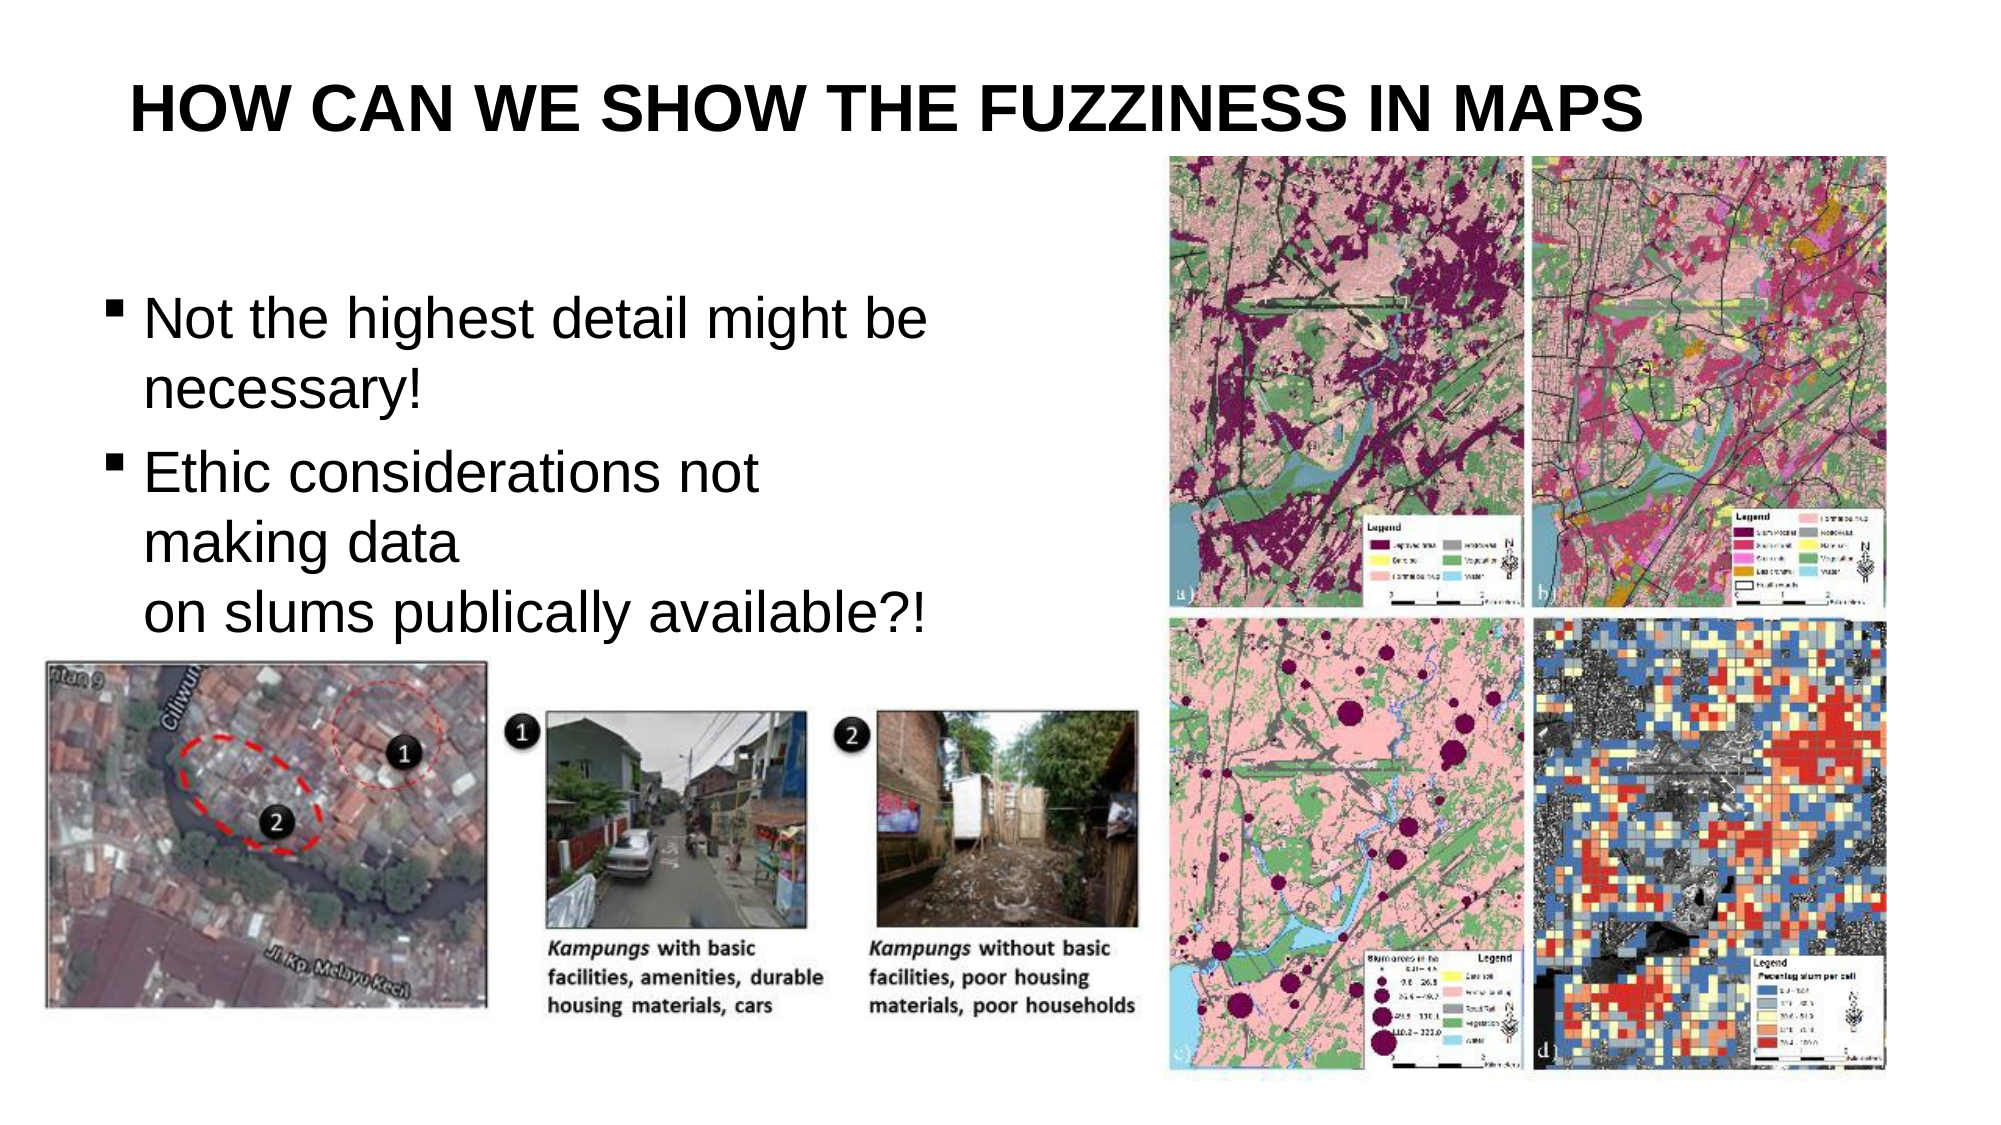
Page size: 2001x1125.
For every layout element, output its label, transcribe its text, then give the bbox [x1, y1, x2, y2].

text_box [42, 656, 1149, 1025]
title HOW CAN WE SHOW THE FUZZINESS IN MAPS [67, 64, 1933, 253]
text_box Not the highest detail might be necessary! Ethic considerations not making data on slums publically available?! [99, 280, 1100, 645]
text_box [1162, 156, 1890, 1081]
